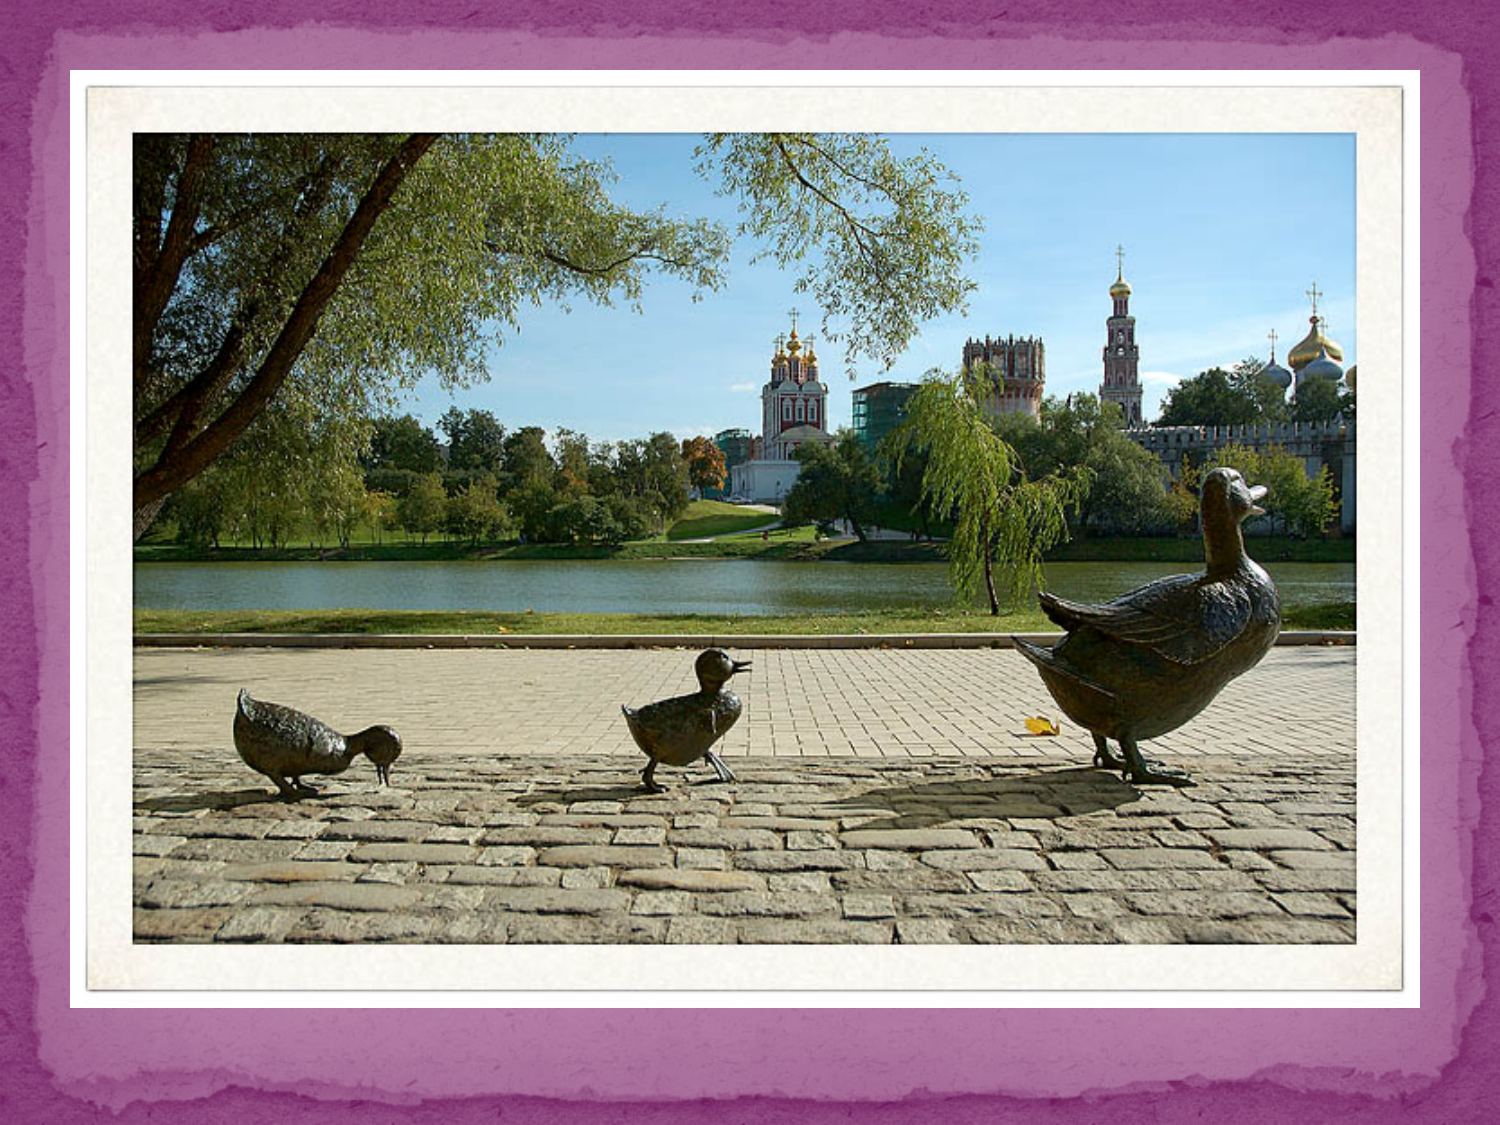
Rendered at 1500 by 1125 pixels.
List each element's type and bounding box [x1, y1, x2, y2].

list [73, 73, 1418, 1005]
